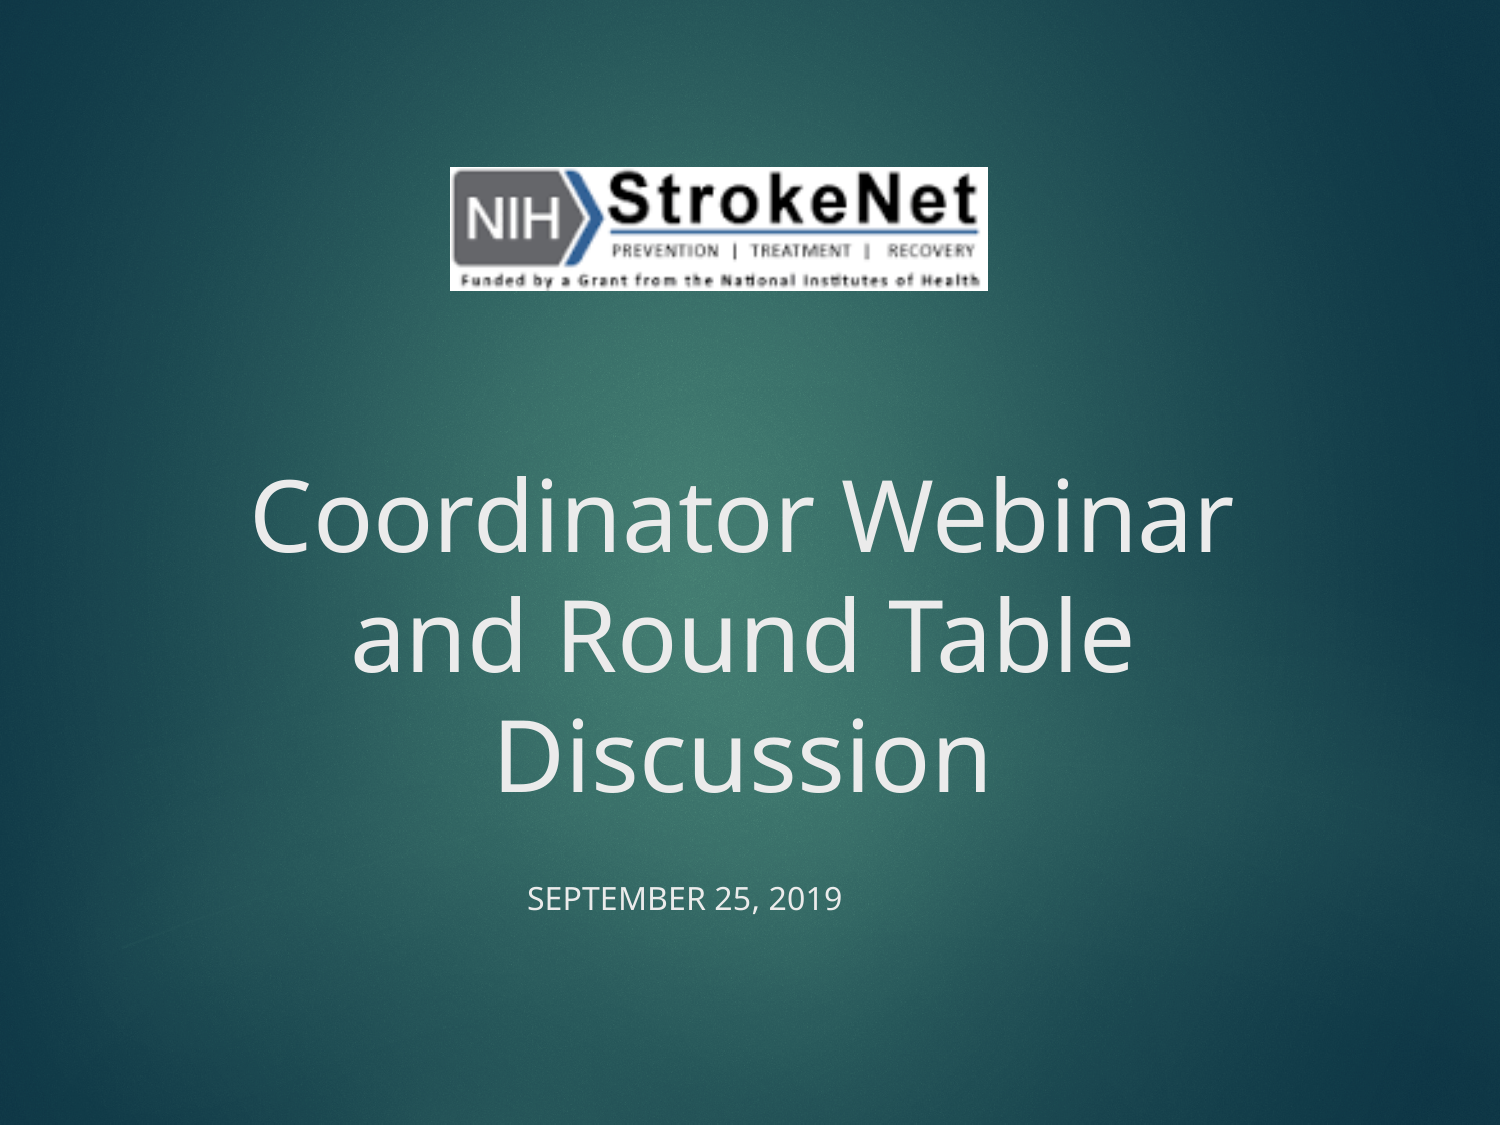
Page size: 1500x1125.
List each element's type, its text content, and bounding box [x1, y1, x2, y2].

picture [449, 167, 988, 291]
title Coordinator Webinar and Round Table Discussion [200, 273, 1287, 821]
subtitle September 25, 2019 [142, 871, 1229, 925]
